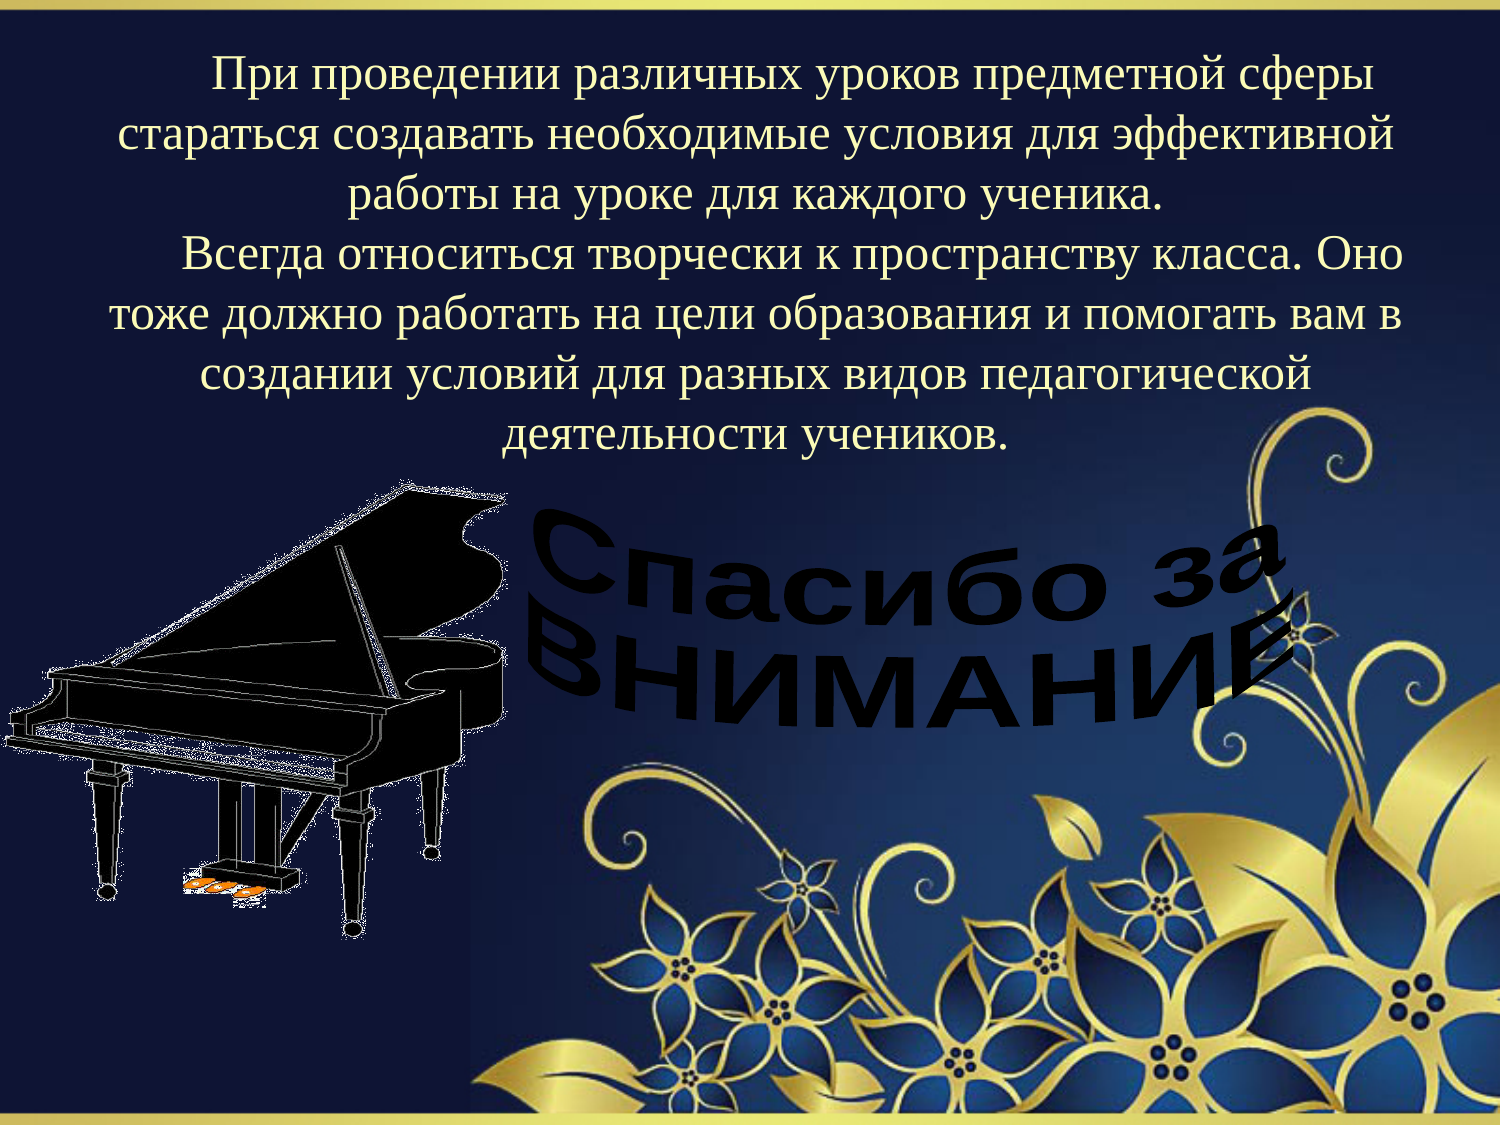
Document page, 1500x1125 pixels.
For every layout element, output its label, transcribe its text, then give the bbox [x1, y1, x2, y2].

picture [0, 0, 1500, 1125]
text_box При проведении различных уроков предметной сферы стараться создавать необходимые условия для эффективной работы на уроке для каждого ученика. Всегда относиться творчески к пространству класса. Оно тоже должно работать на цели образования и помогать вам в создании условий для разных видов педагогической деятельности учеников. [76, 31, 1436, 467]
